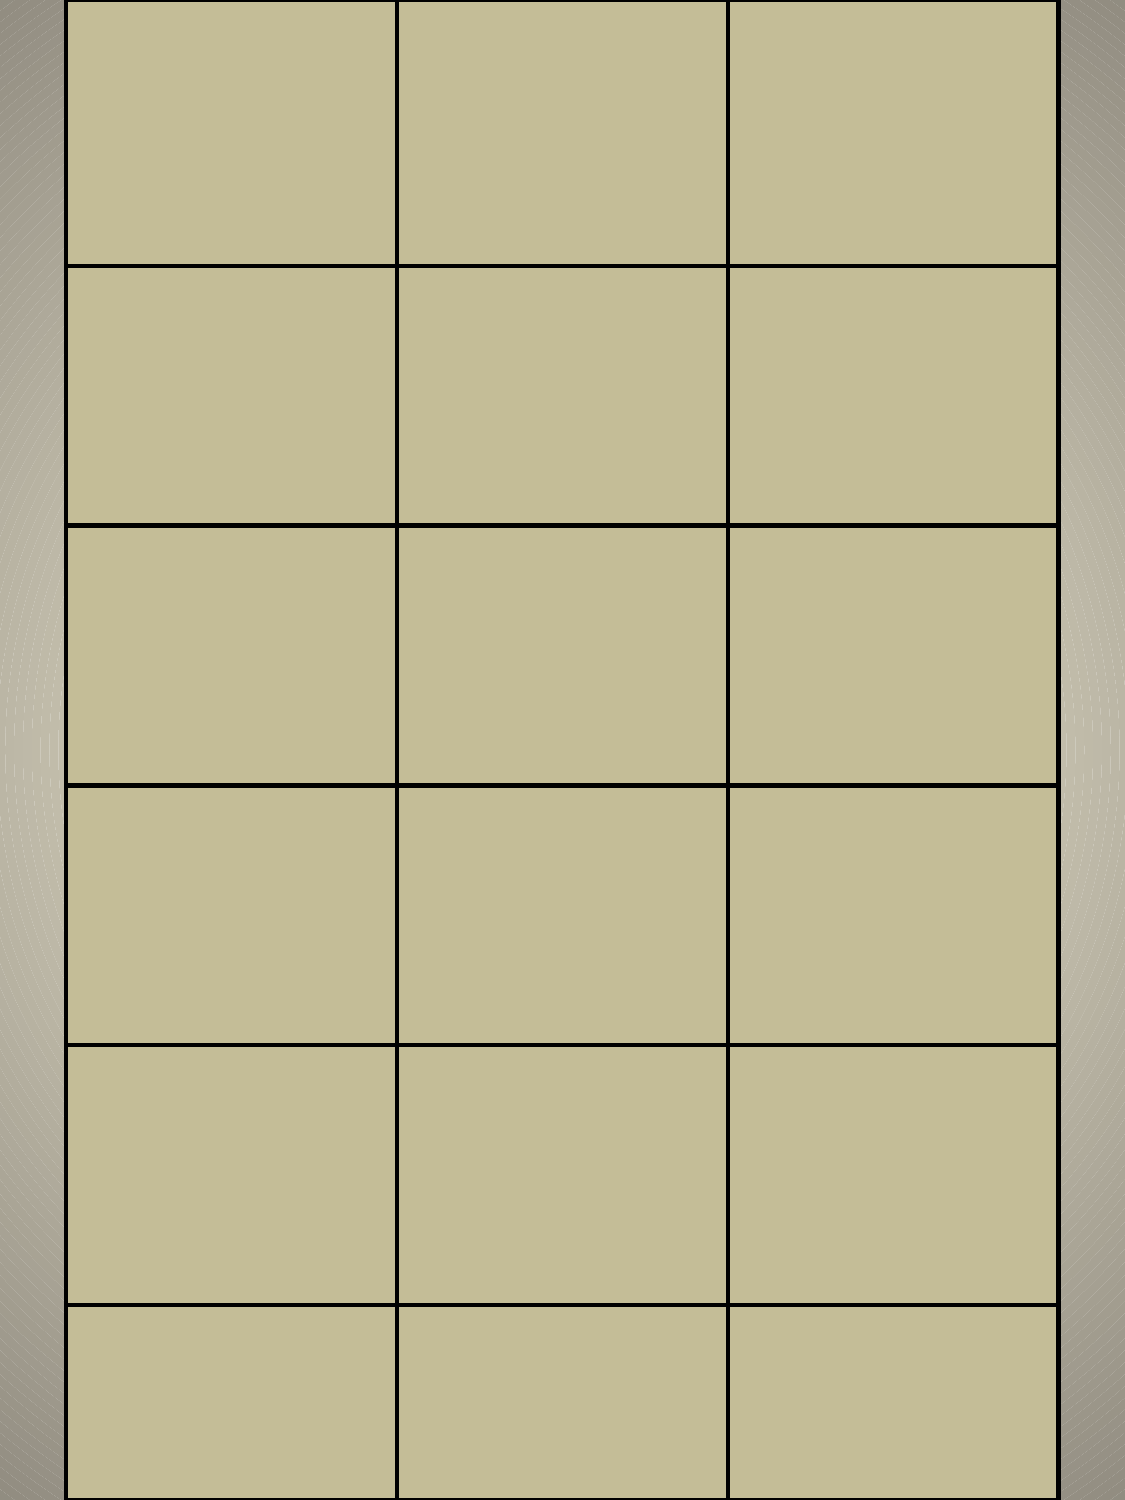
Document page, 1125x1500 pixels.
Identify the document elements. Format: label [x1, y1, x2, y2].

picture [66, 0, 1059, 1500]
